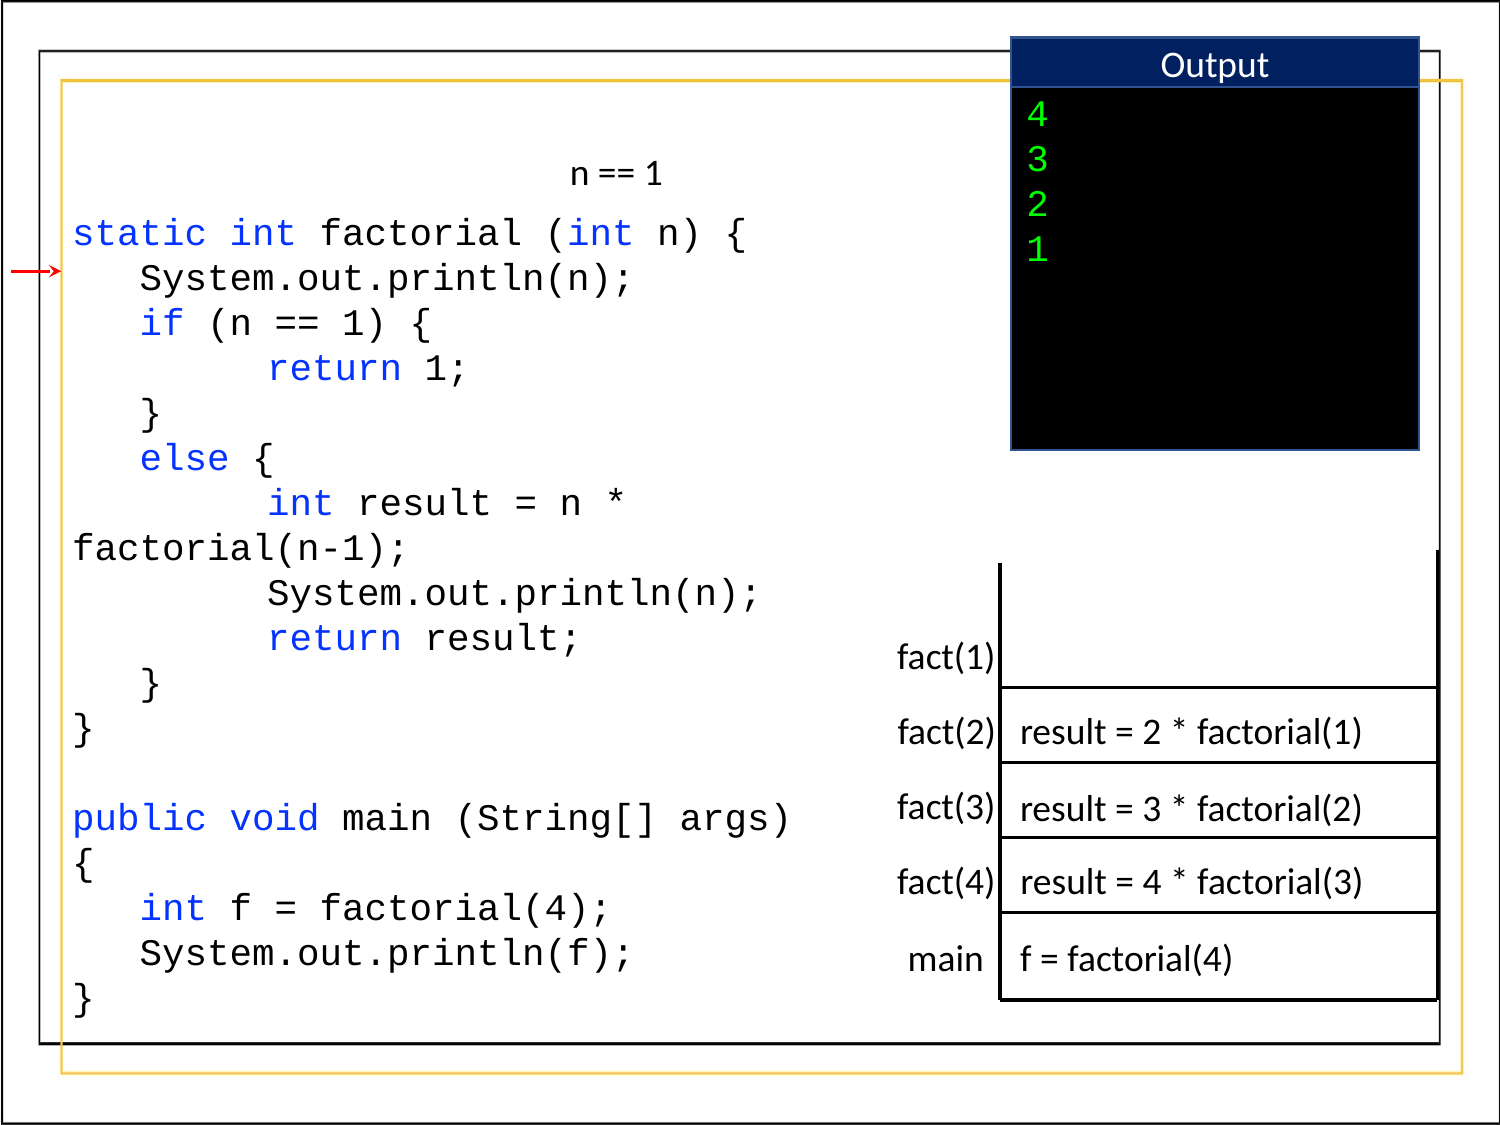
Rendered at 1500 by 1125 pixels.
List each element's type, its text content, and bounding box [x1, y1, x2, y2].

text_box n == 1 [554, 140, 680, 199]
text_box 4 3 2 1 [1011, 81, 1065, 277]
text_box fact(1) [1005, 624, 1013, 685]
text_box fact(3) [932, 774, 994, 835]
picture [0, 0, 1500, 1125]
text_box [1011, 88, 1419, 450]
text_box fact(1) [932, 624, 994, 685]
text_box main [932, 926, 994, 987]
text_box static int factorial (int n) { System.out.println(n); if (n == 1) { return 1; } else { int result = n * factorial(n-1); System.out.println(n); return result; } } public void main (String[] args) { int f = factorial(4); System.out.println(f); } [57, 199, 932, 1025]
text_box fact(4) [932, 849, 994, 910]
text_box f = factorial(4) [1005, 926, 1252, 987]
text_box fact(4) [1005, 849, 1013, 910]
text_box result = 4 * factorial(3) [1013, 849, 1384, 910]
text_box Output [1011, 37, 1419, 88]
text_box fact(2) [932, 699, 994, 760]
text_box result = 3 * factorial(2) [1005, 776, 1383, 835]
text_box result = 2 * factorial(1) [1005, 699, 1383, 760]
